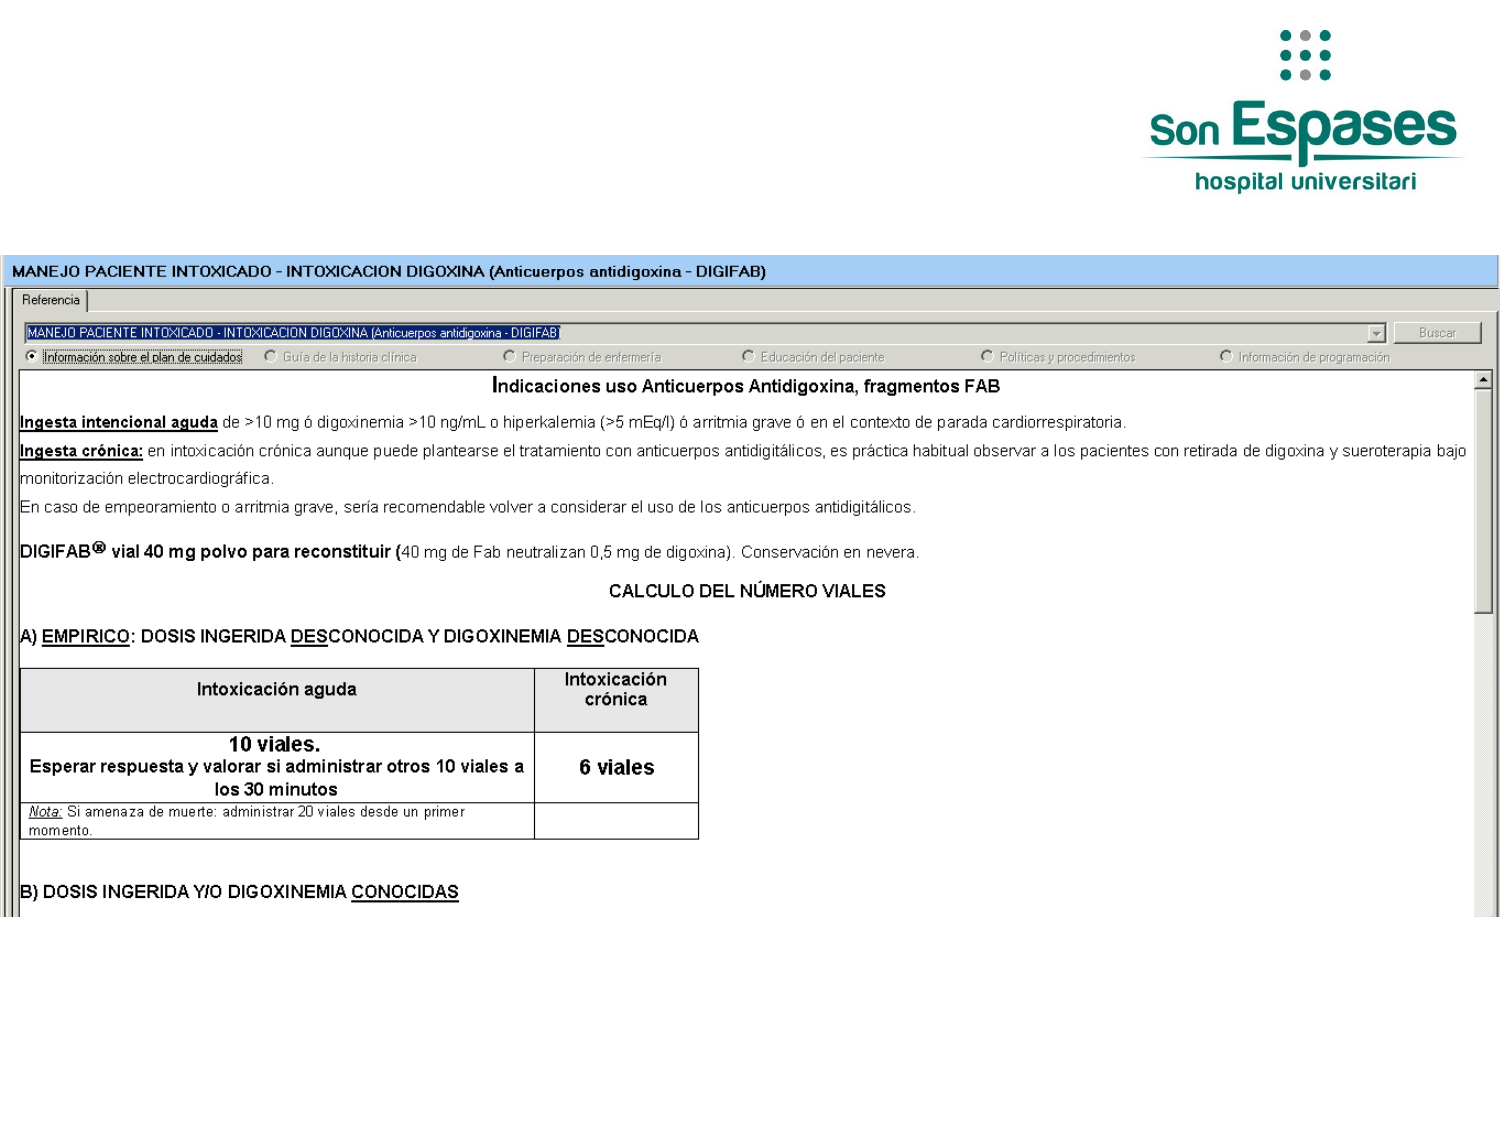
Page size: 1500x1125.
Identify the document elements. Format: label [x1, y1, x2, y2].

picture [1139, 4, 1495, 209]
picture [0, 255, 1500, 918]
